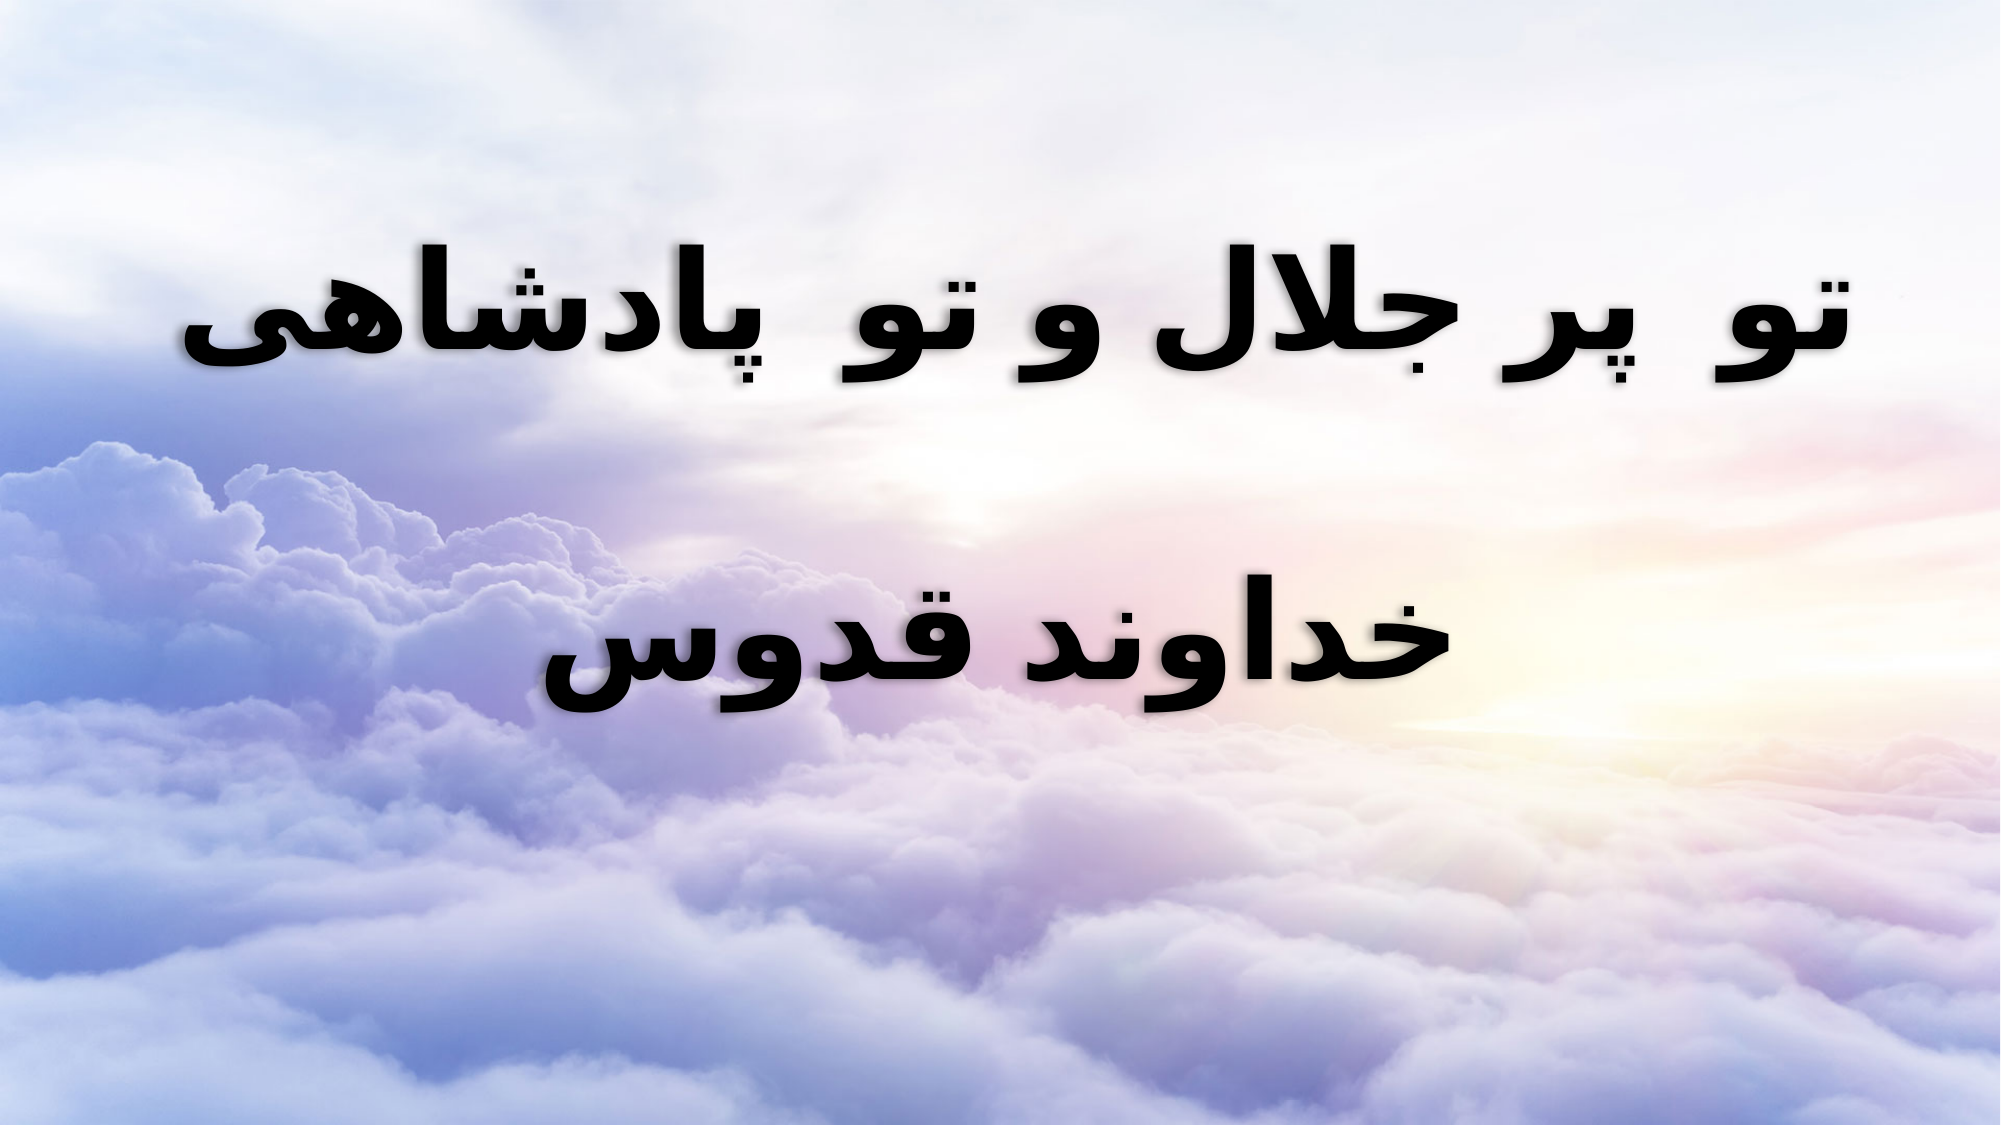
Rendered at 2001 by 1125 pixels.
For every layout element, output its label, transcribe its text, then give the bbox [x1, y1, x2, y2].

picture [0, 0, 2001, 1125]
text_box تو پر جلال و تو پادشاهی خداوند قدوس [0, 0, 2000, 715]
